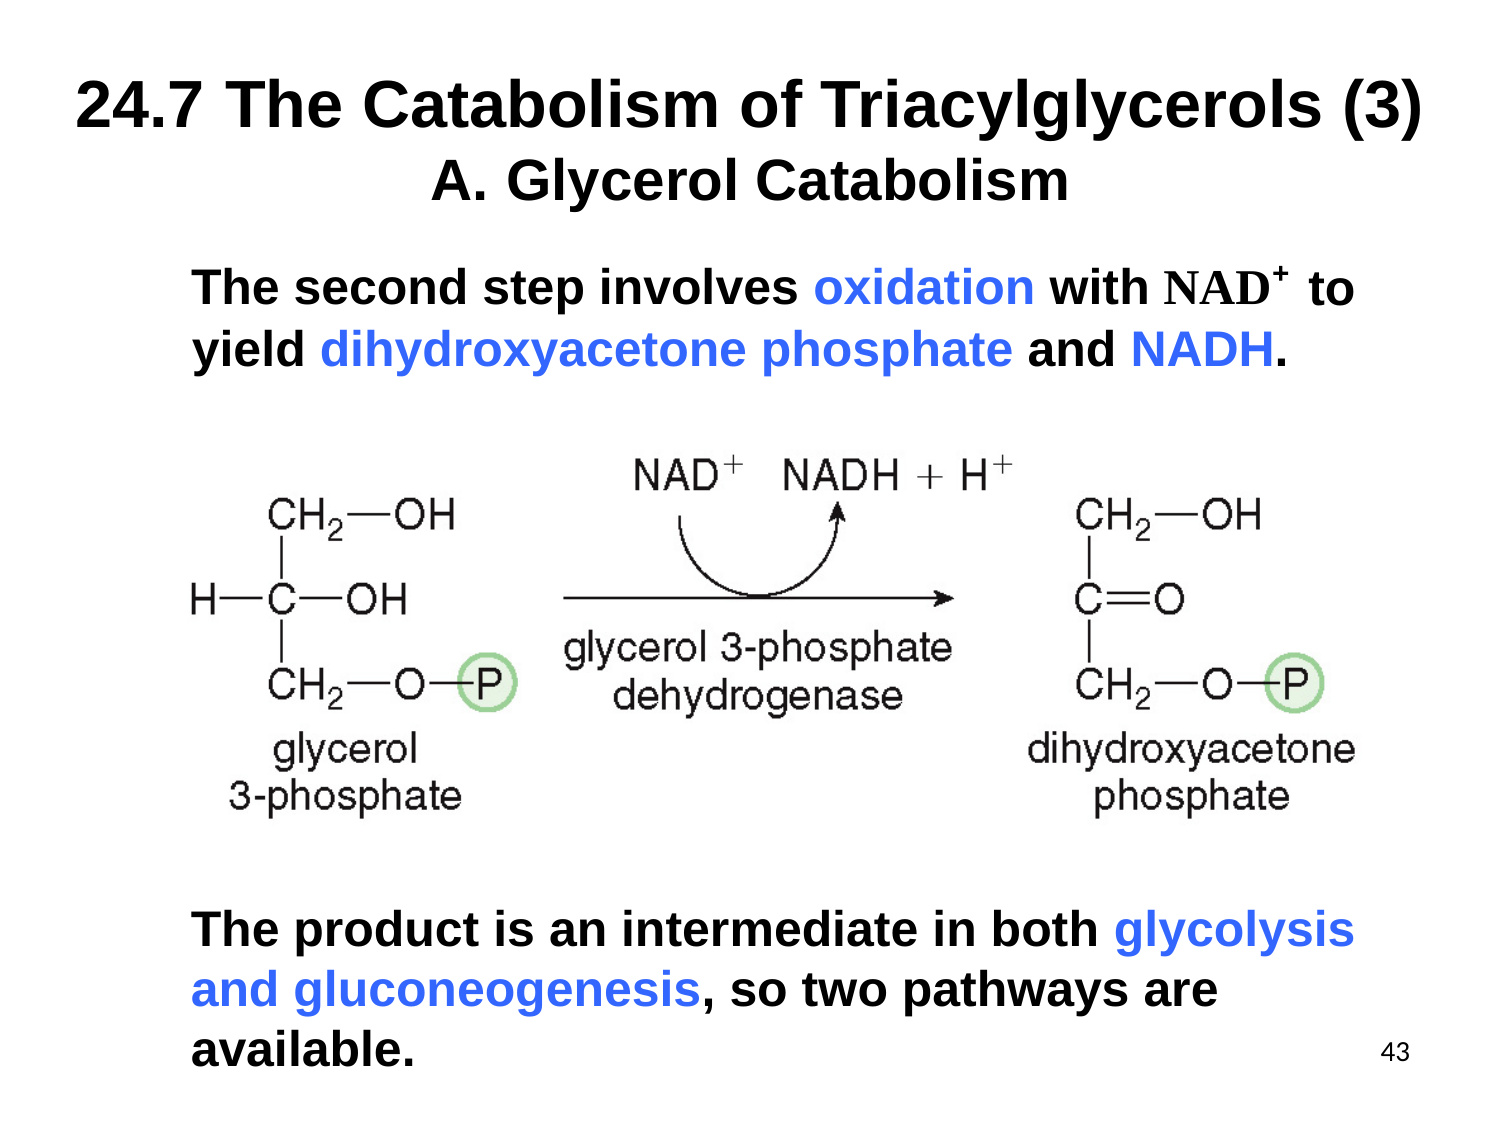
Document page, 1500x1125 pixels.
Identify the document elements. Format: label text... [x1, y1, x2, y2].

list to [1293, 247, 1399, 331]
list Glycerol Catabolism [415, 134, 1148, 210]
list The product is an intermediate in both glycolysis and gluconeogenesis, so two pathways are available. [175, 888, 1404, 1084]
title 24.7 The Catabolism of Triacylglycerols (3) [7, 64, 1493, 137]
list The second step involves oxidation with [176, 246, 1405, 331]
picture [177, 399, 1376, 834]
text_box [1159, 253, 1294, 311]
list yield dihydroxyacetone phosphate and NADH. [176, 309, 1351, 386]
